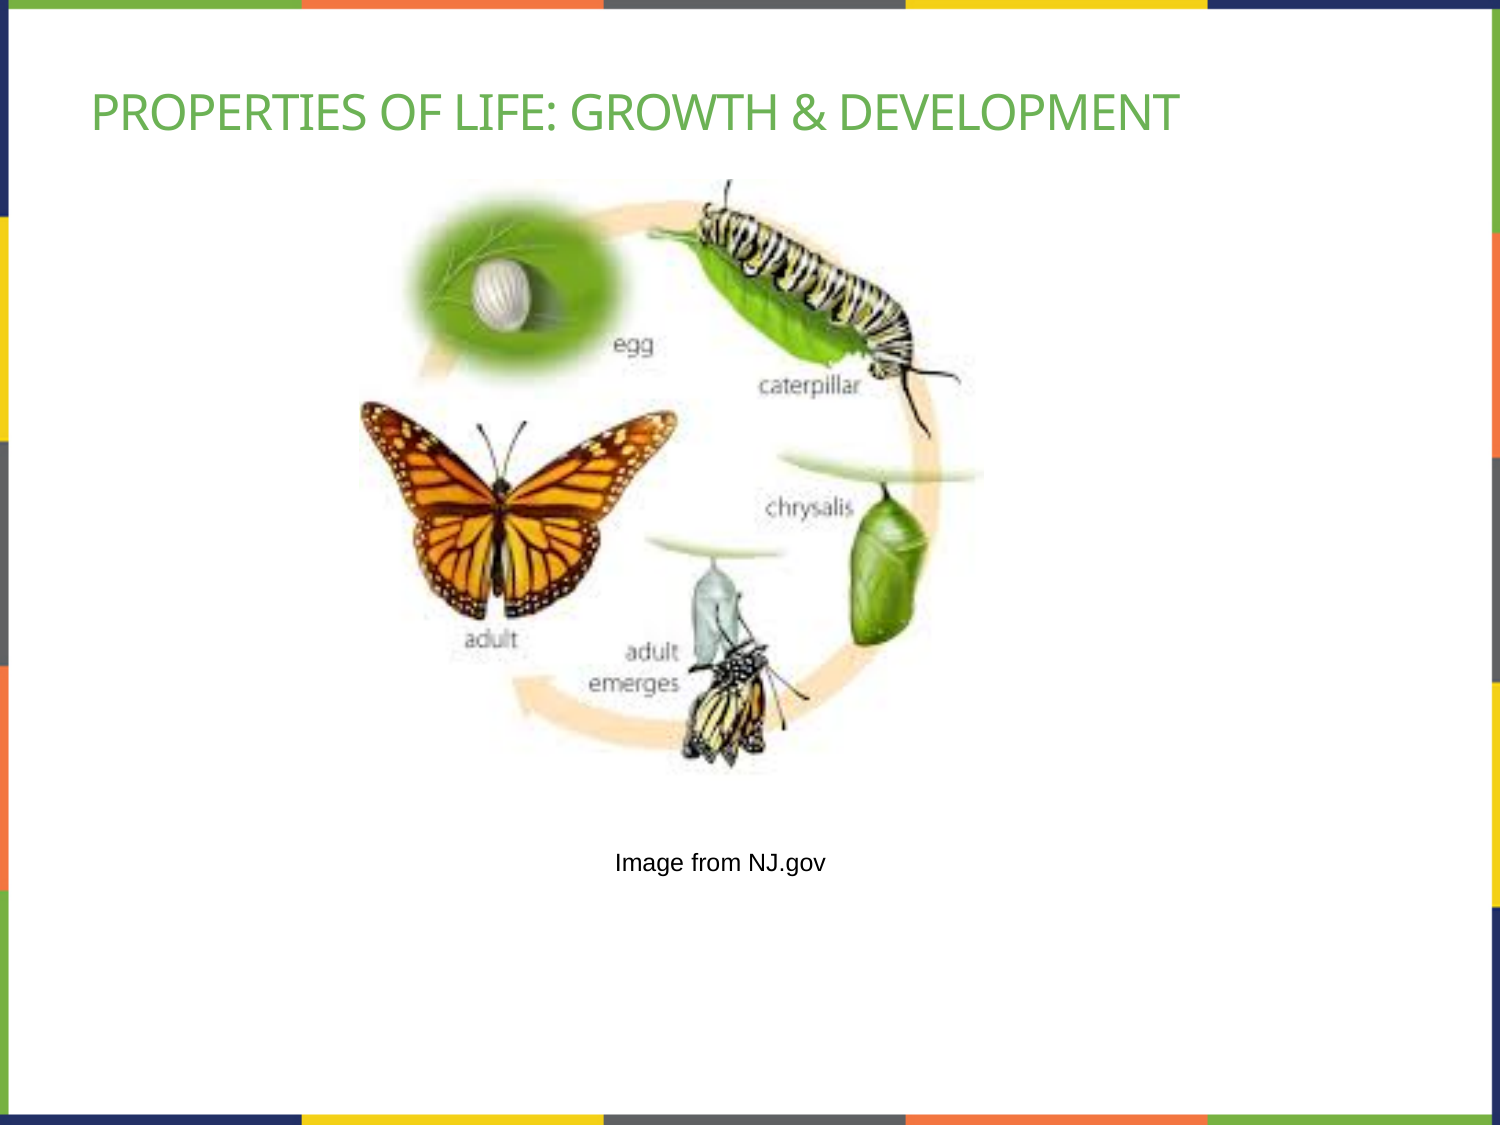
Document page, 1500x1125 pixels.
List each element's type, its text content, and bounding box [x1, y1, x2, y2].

title Properties of life: growth & development [75, 39, 1398, 148]
text_box Image from NJ.gov [599, 839, 1053, 885]
picture [0, 0, 1500, 1125]
